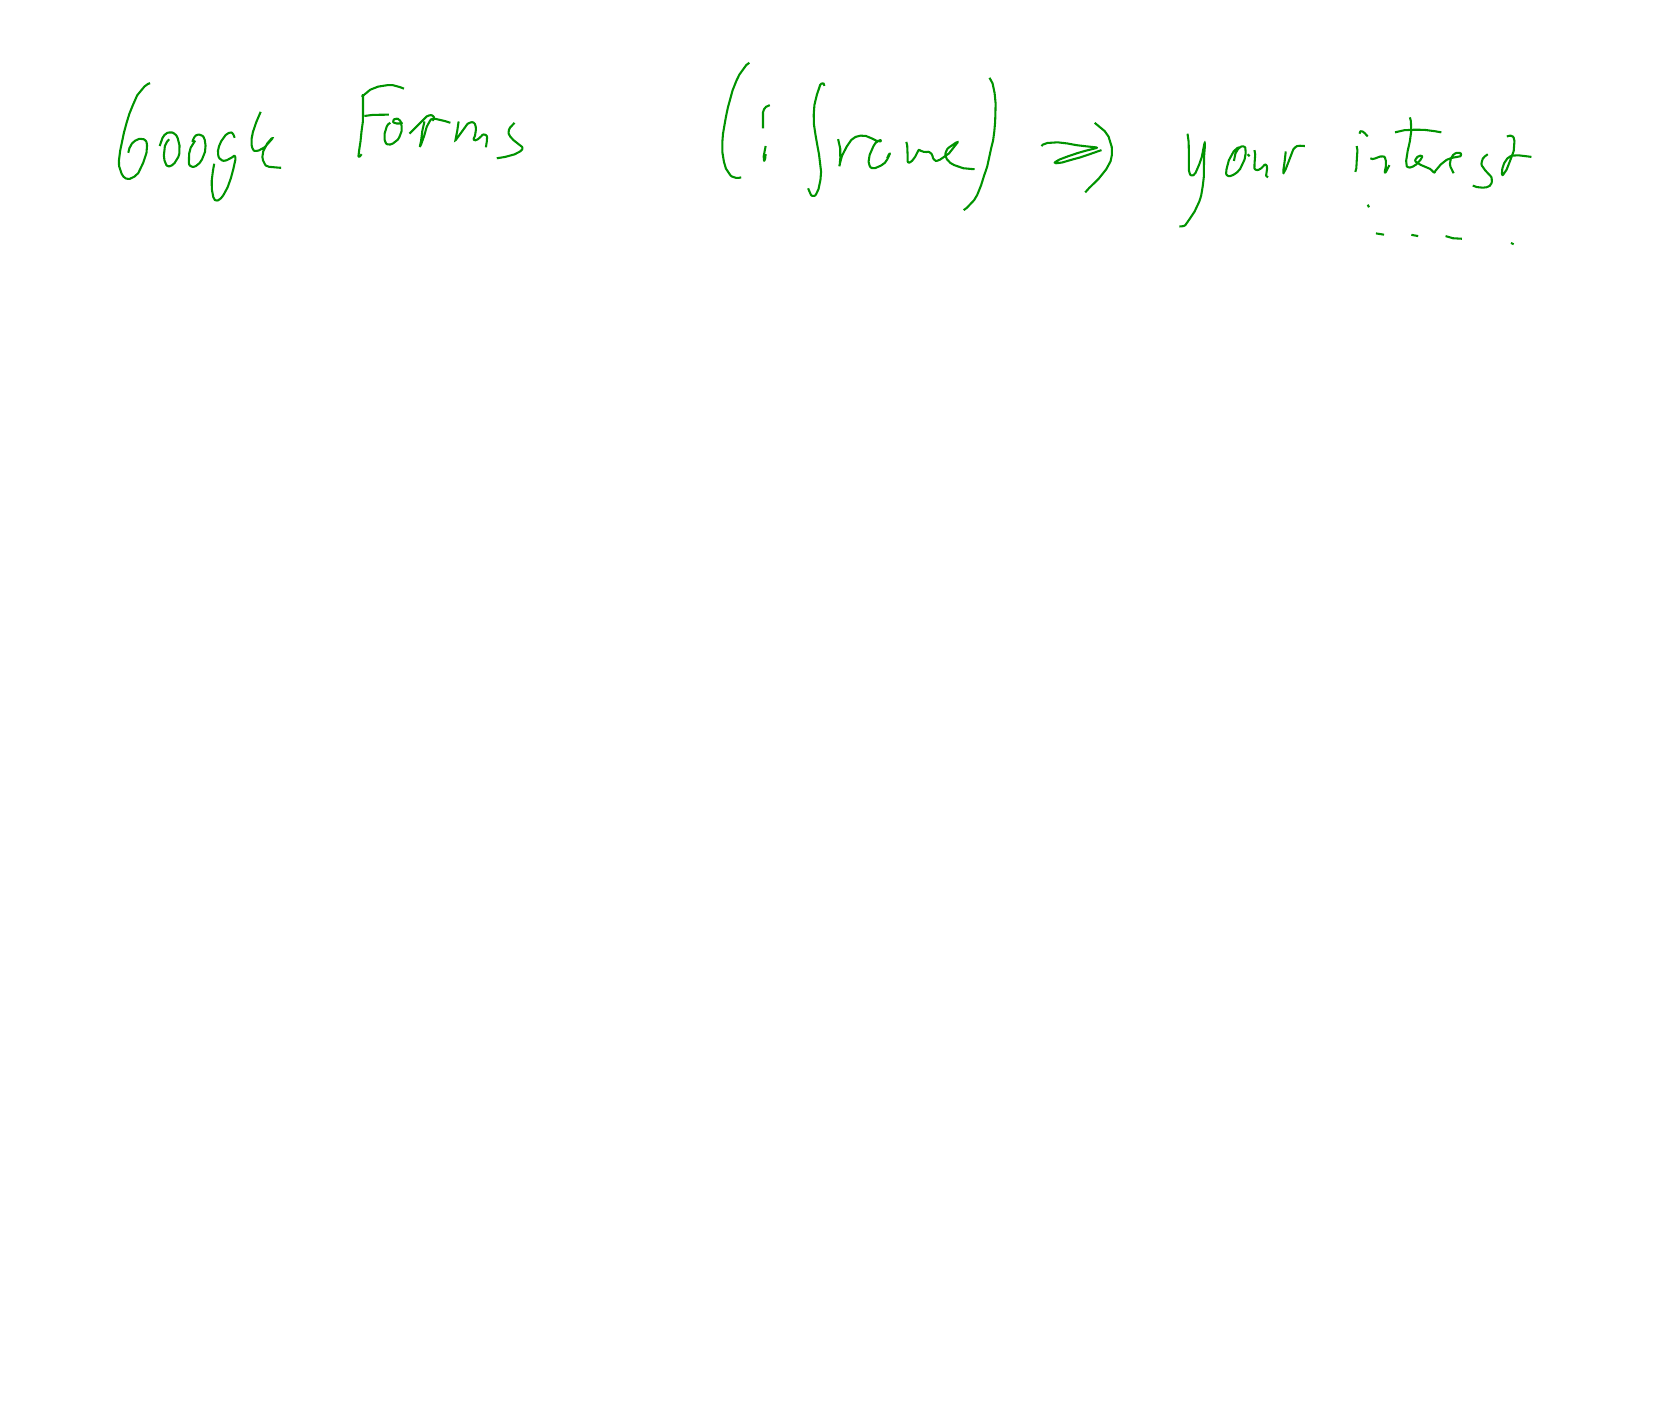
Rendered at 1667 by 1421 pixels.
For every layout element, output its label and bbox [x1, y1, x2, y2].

text_box [722, 62, 1532, 245]
text_box [118, 83, 523, 201]
